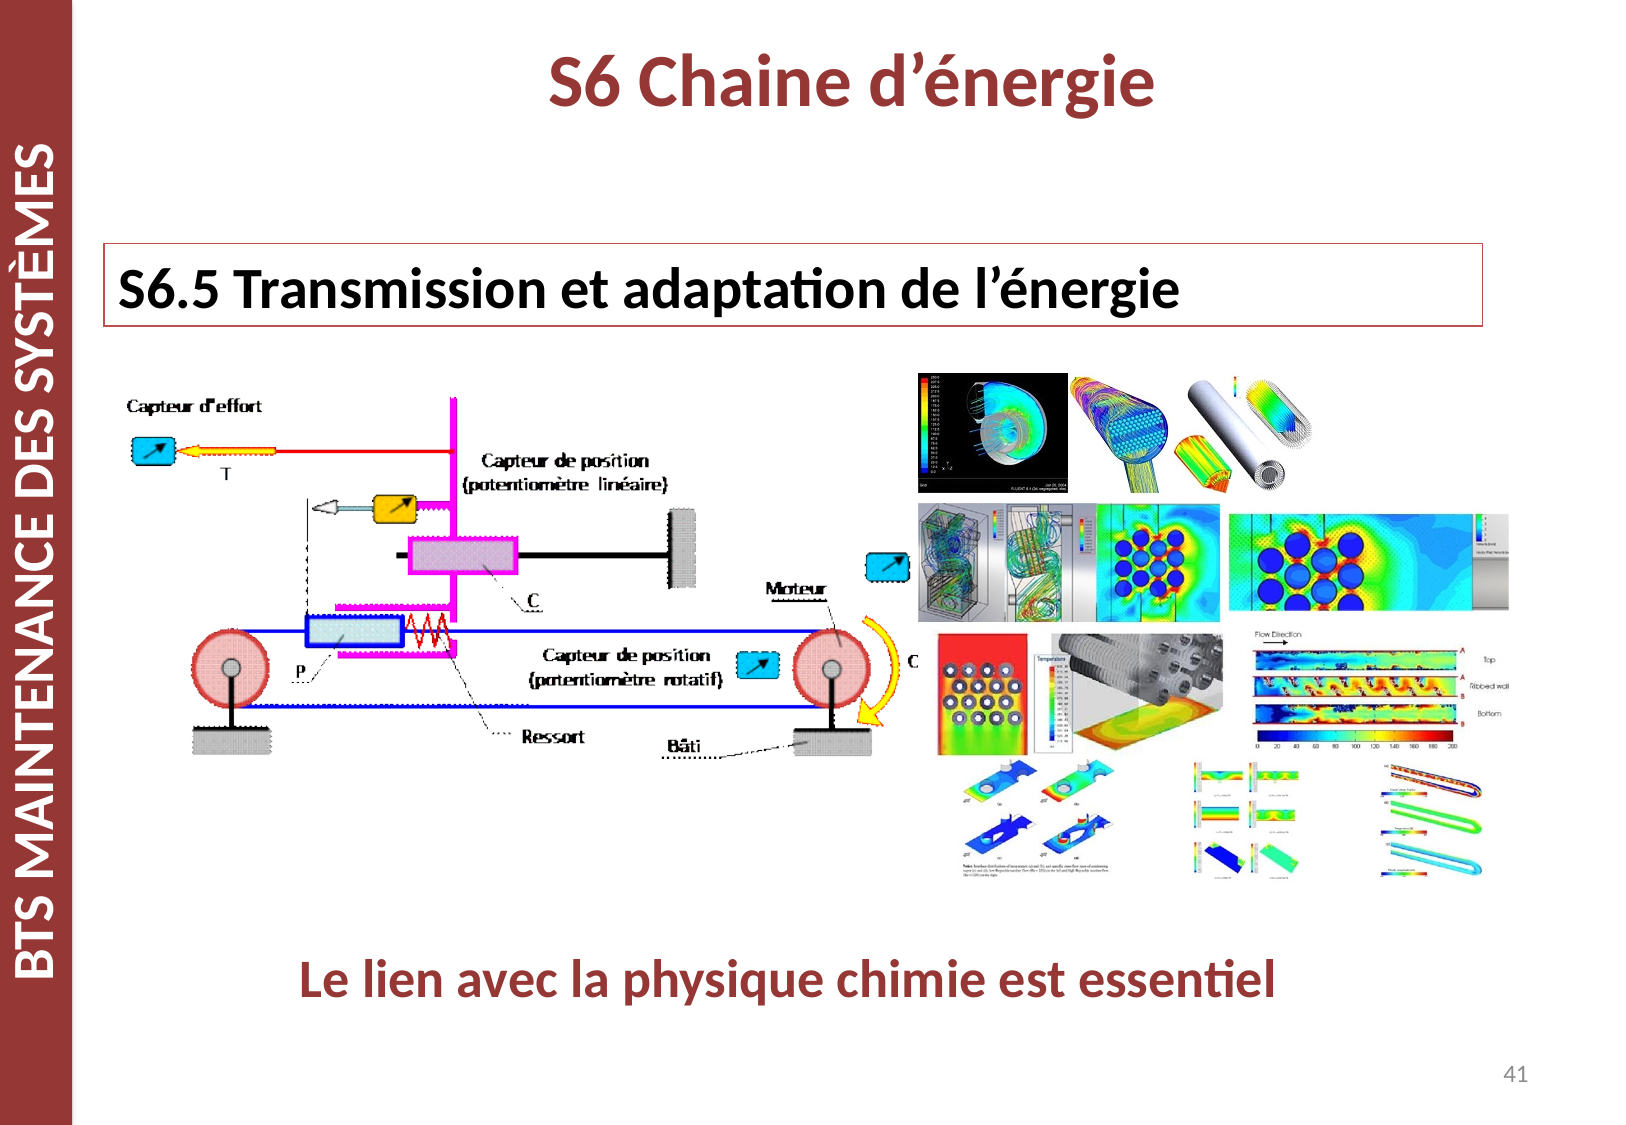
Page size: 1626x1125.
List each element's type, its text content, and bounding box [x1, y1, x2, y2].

picture [127, 373, 1517, 883]
text_box S6 Chaine d’énergie [80, 3, 1625, 149]
text_box Le lien avec la physique chimie est essentiel [210, 905, 1368, 1047]
text_box S6.5 Transmission et adaptation de l’énergie [103, 243, 1483, 327]
slide_number 41 [1164, 1042, 1544, 1103]
